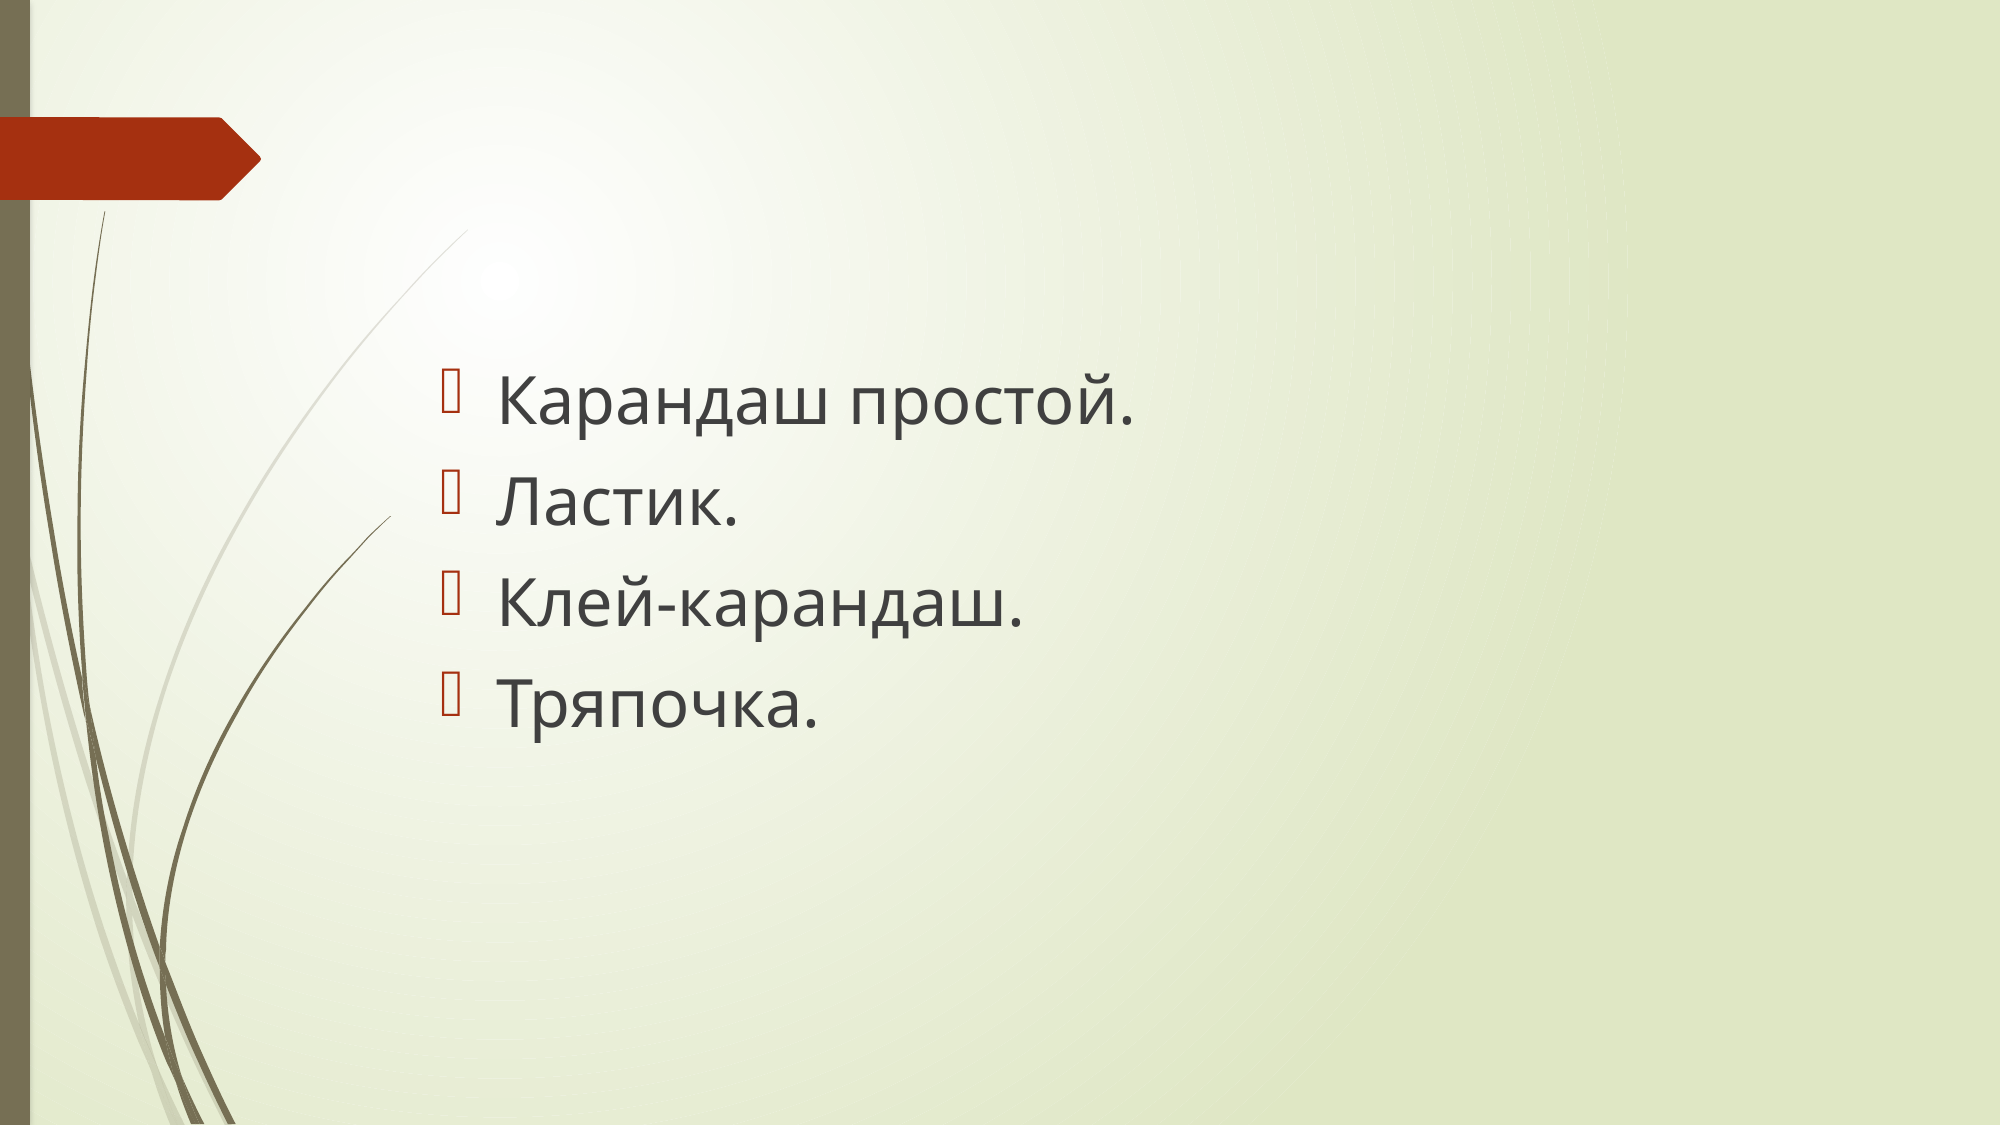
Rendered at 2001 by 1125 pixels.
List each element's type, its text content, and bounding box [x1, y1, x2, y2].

list Карандаш простой. Ластик. Клей-карандаш. Тряпочка. [424, 350, 1888, 970]
